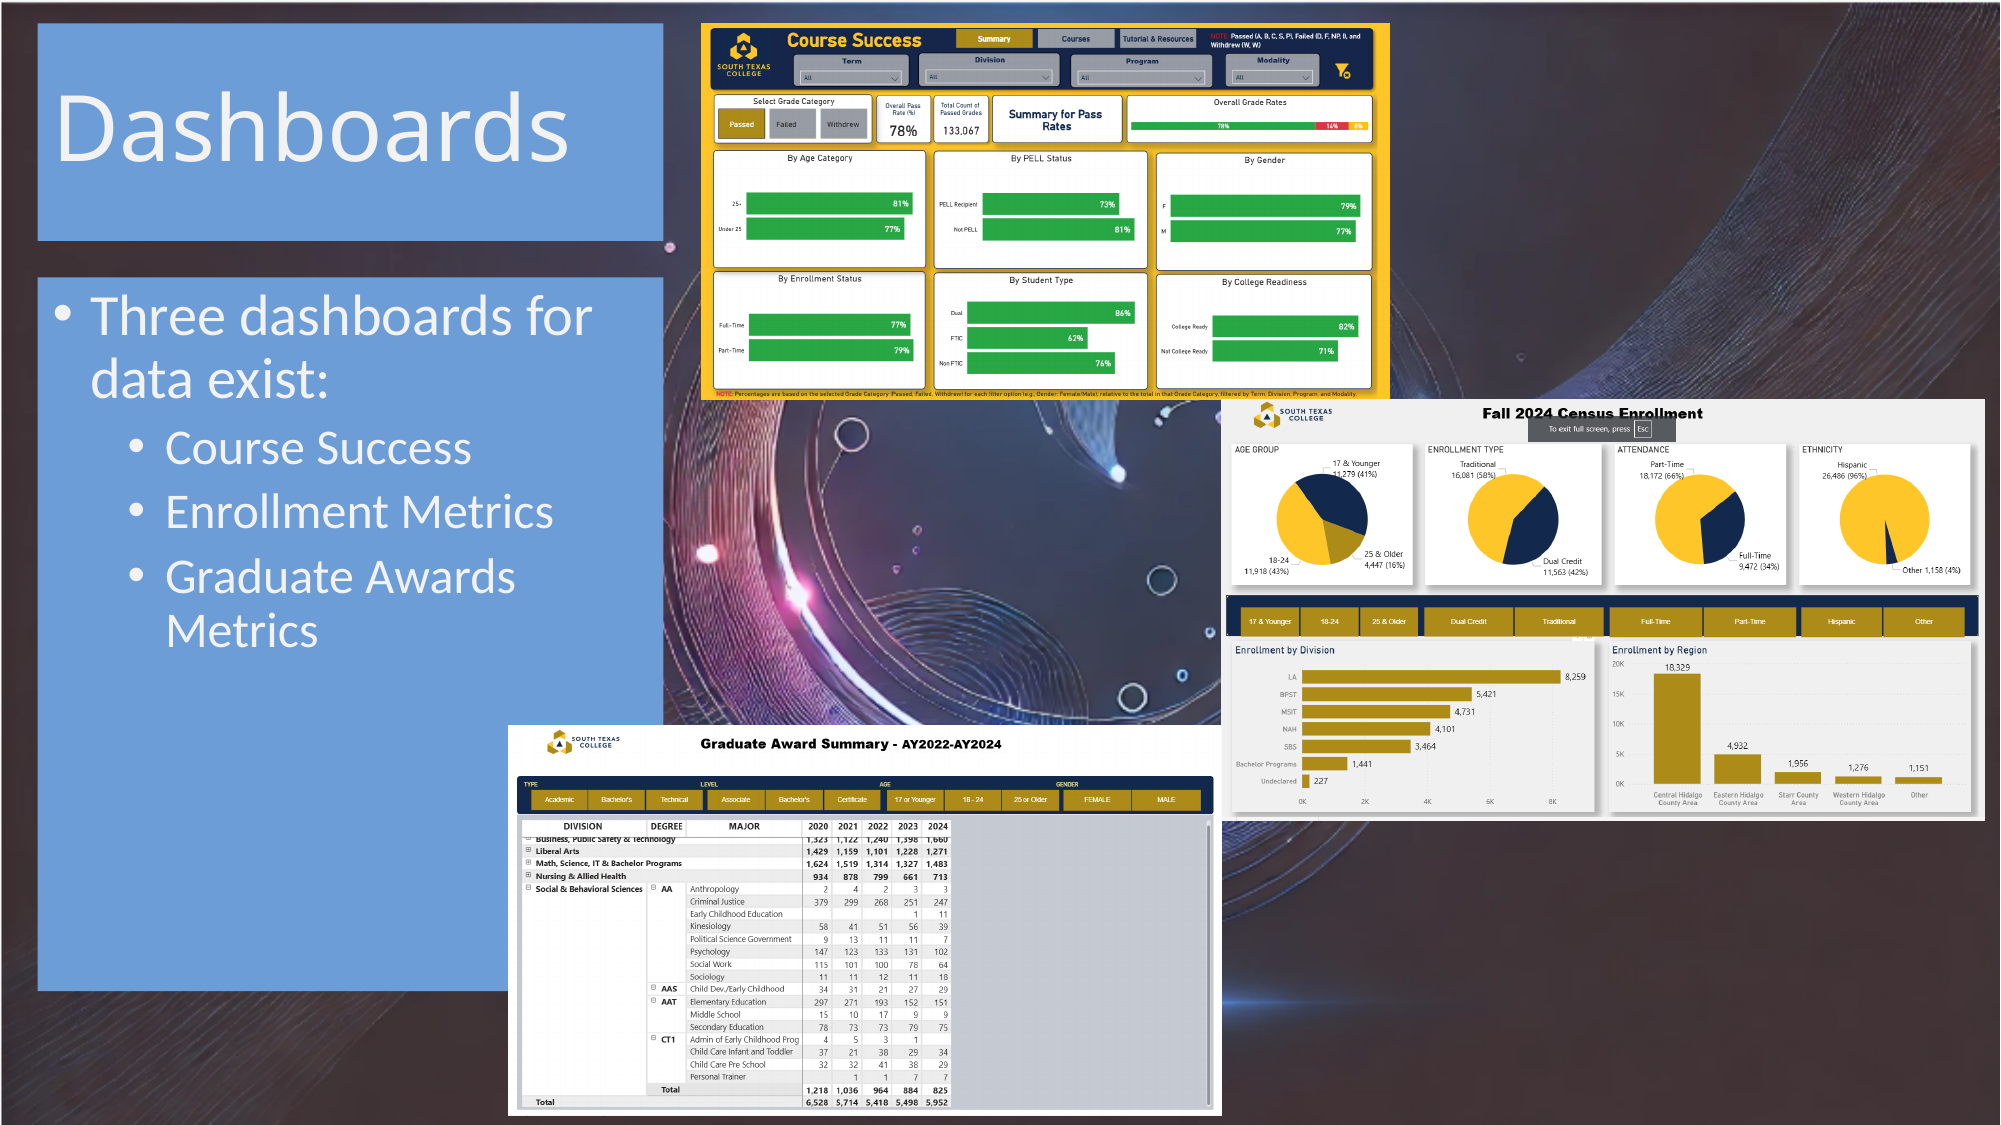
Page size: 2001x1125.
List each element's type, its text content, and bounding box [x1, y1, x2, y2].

picture [0, 0, 2000, 1125]
title Dashboards [37, 23, 664, 241]
list Three dashboards for data exist: Course Success Enrollment Metrics Graduate Awards Metrics [37, 277, 664, 992]
